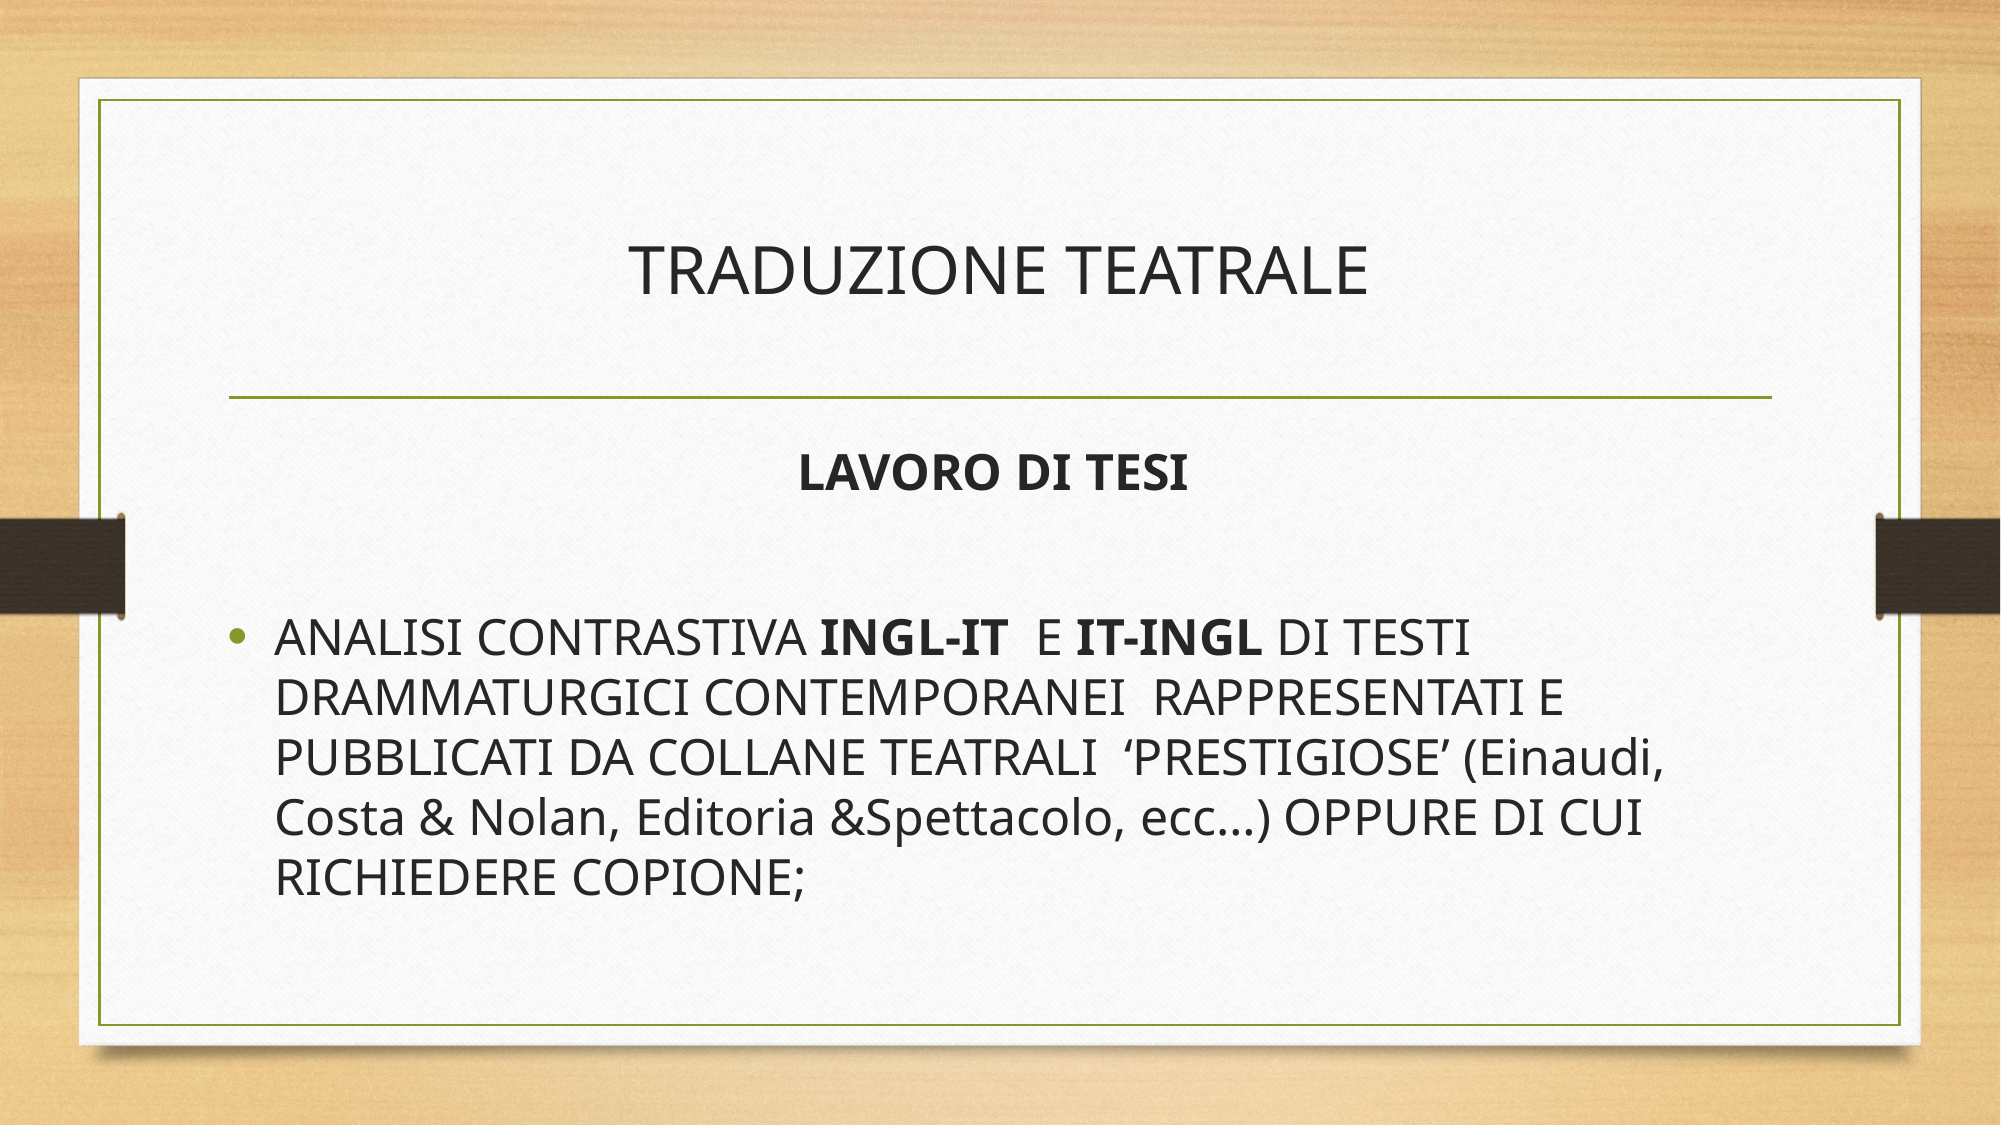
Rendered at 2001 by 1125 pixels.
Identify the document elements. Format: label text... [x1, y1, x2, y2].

list LAVORO DI TESI ANALISI CONTRASTIVA INGL-IT E IT-INGL DI TESTI DRAMMATURGICI CONTEMPORANEI RAPPRESENTATI E PUBBLICATI DA COLLANE TEATRALI ‘PRESTIGIOSE’ (Einaudi, Costa & Nolan, Editoria &Spettacolo, ecc…) OPPURE DI CUI RICHIEDERE COPIONE; [212, 432, 1788, 978]
picture [0, 0, 2001, 1125]
title TRADUZIONE TEATRALE [212, 161, 1788, 375]
